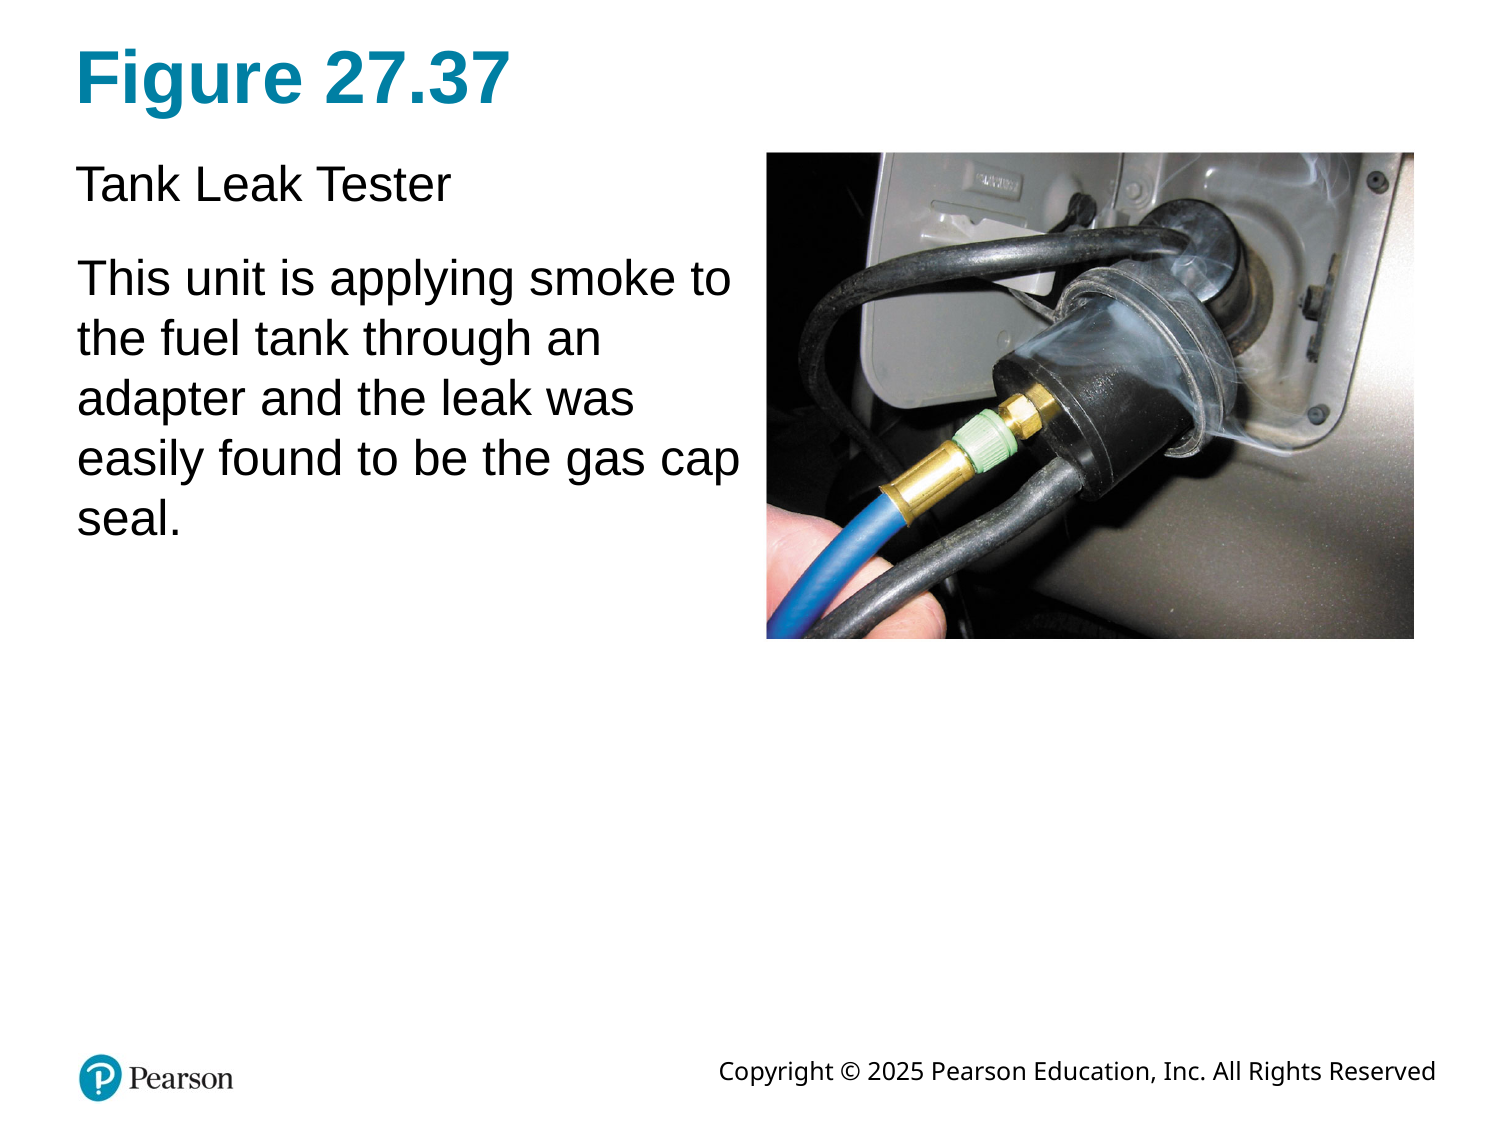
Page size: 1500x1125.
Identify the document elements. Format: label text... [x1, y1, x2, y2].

list This unit is applying smoke to the fuel tank through an adapter and the leak was easily found to be the gas cap seal. [76, 238, 752, 554]
picture [763, 149, 1417, 642]
title Figure 27.37 [75, 24, 1425, 122]
list Tank Leak Tester [75, 148, 463, 216]
picture [78, 1053, 234, 1104]
